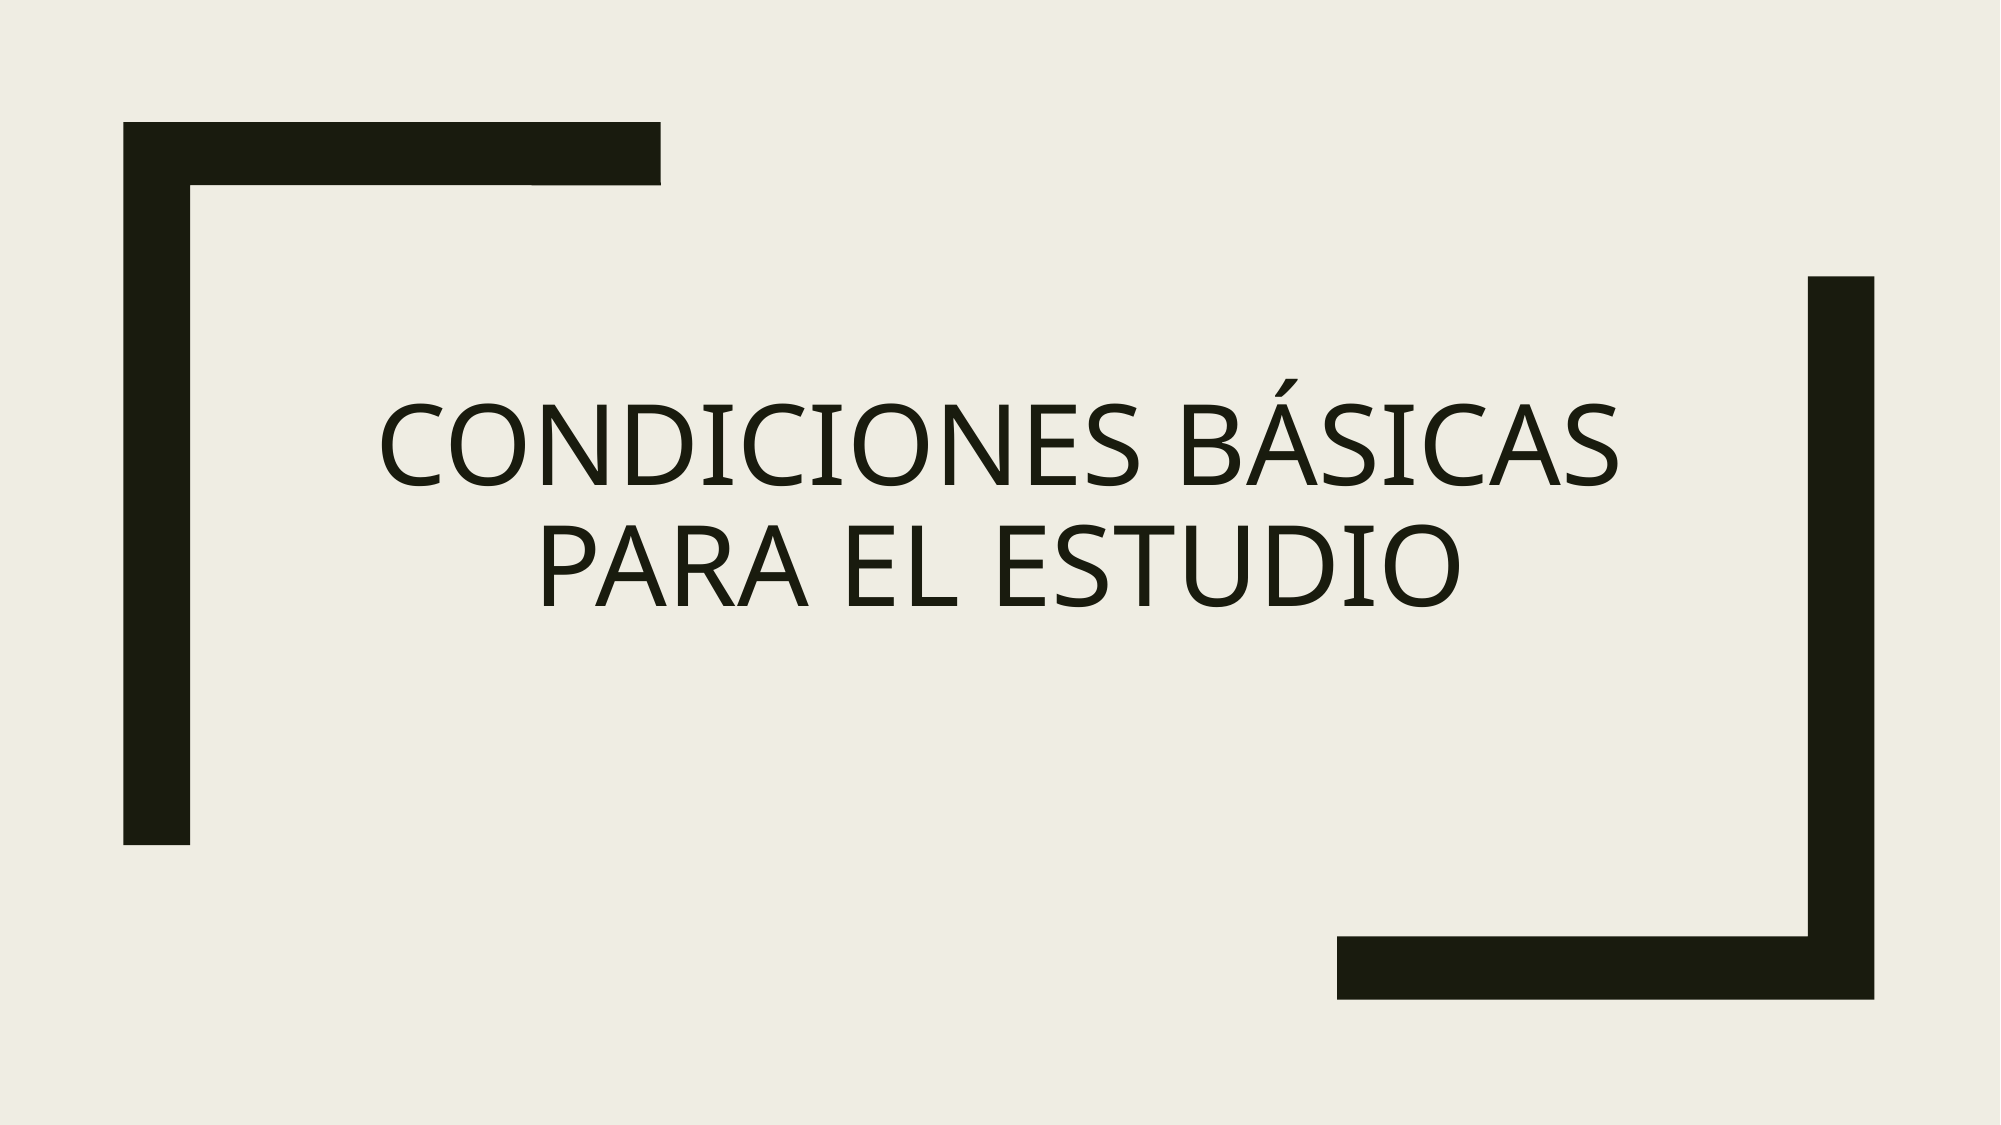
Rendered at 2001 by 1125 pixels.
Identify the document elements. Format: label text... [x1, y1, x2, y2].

title Condiciones básicas para el estudio [314, 293, 1686, 638]
